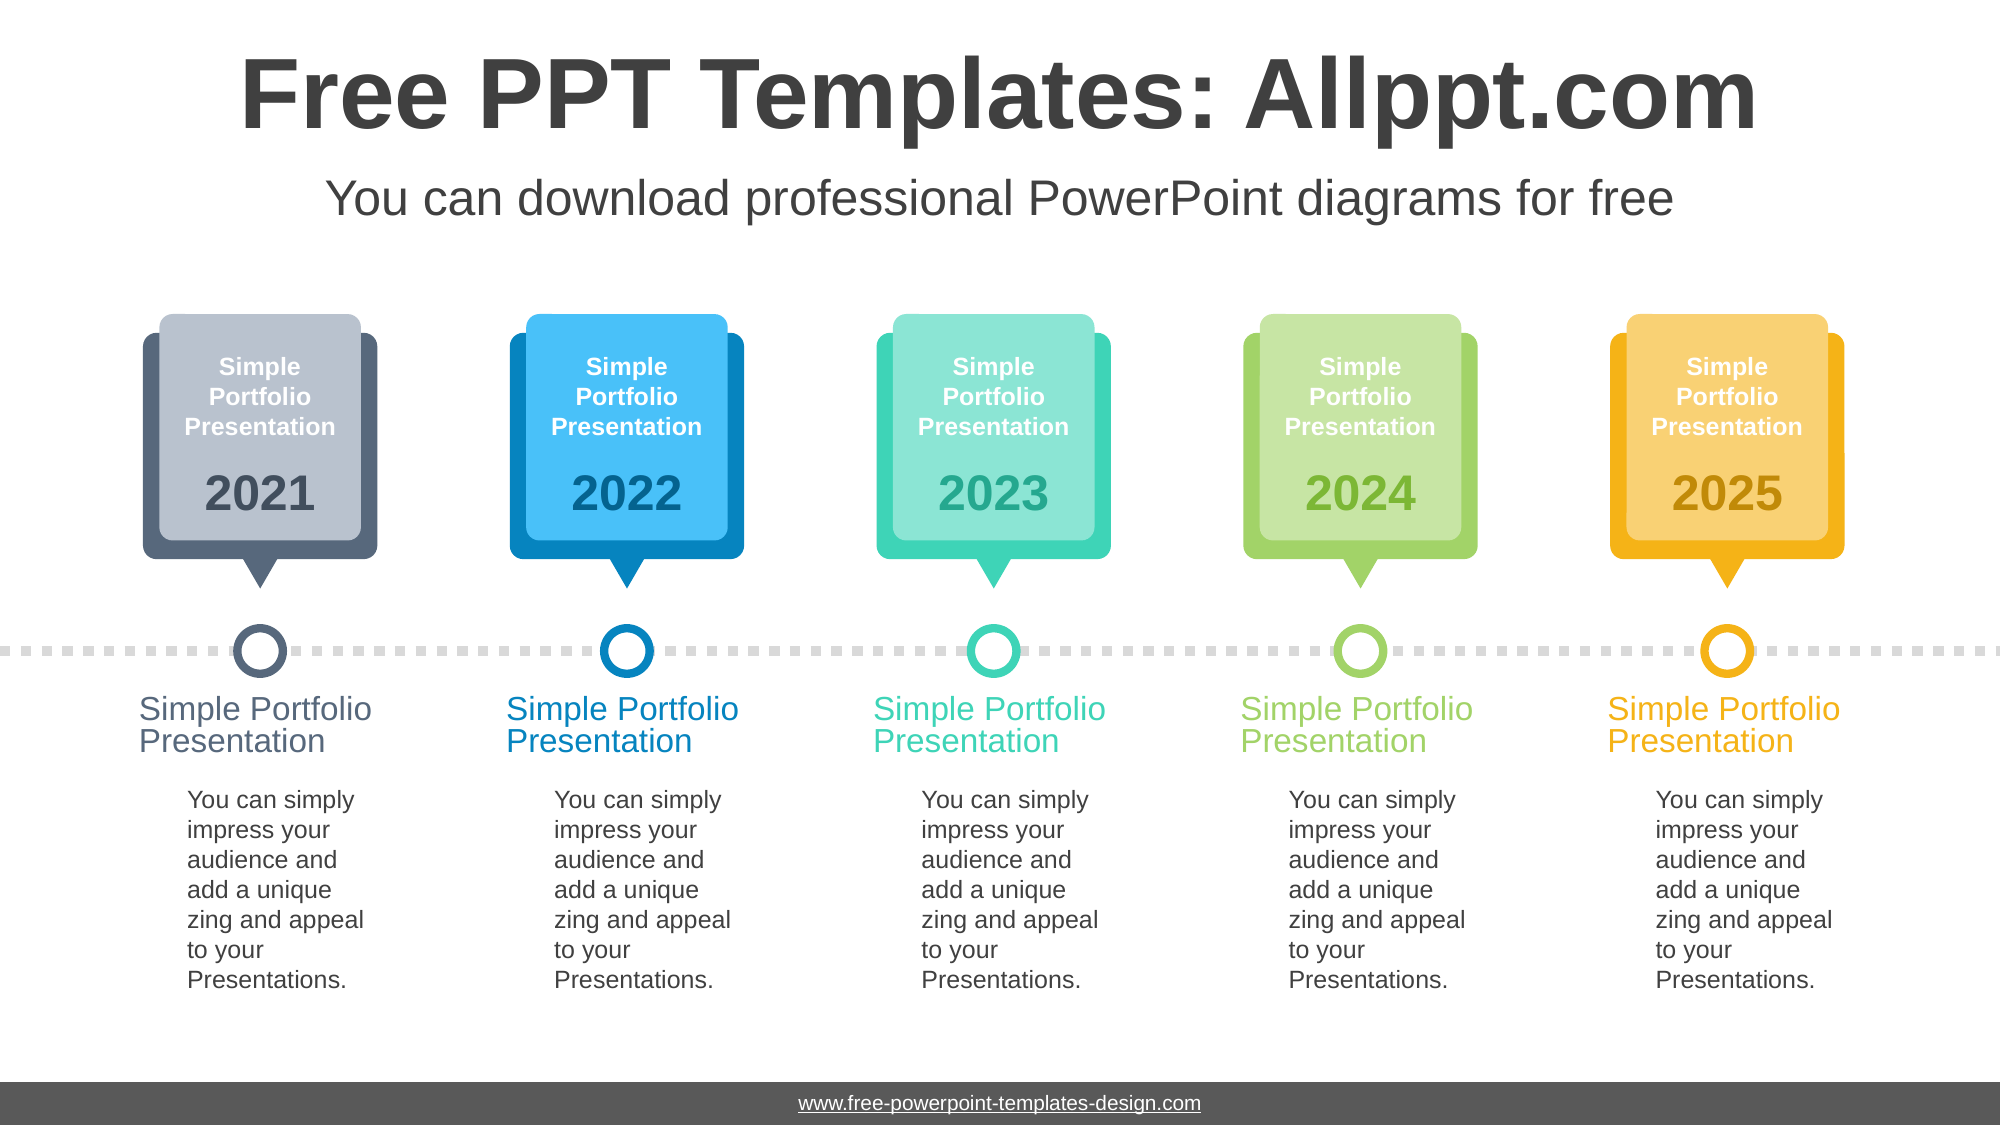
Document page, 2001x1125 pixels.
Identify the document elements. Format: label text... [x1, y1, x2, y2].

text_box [509, 314, 745, 589]
text_box [1336, 627, 1385, 650]
text_box [1703, 627, 1752, 650]
text_box [236, 652, 284, 675]
text_box You can simply impress your audience and add a unique zing and appeal to your Presentations. [172, 776, 398, 1001]
text_box [603, 652, 651, 675]
text_box [236, 627, 284, 650]
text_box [142, 314, 378, 589]
text_box www.free-powerpoint-templates-design.com [0, 1082, 2000, 1123]
text_box [969, 652, 1018, 675]
text_box [603, 627, 651, 650]
text_box [1703, 652, 1752, 675]
text_box You can simply impress your audience and add a unique zing and appeal to your Presentations. [906, 776, 1132, 1001]
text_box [1243, 314, 1478, 589]
text_box Simple Portfolio Presentation [491, 687, 765, 766]
title Free PPT Templates: Allppt.com [0, 32, 2000, 161]
text_box Simple Portfolio Presentation [858, 687, 1132, 766]
list You can download professional PowerPoint diagrams for free [0, 164, 2000, 234]
text_box [969, 627, 1018, 650]
text_box You can simply impress your audience and add a unique zing and appeal to your Presentations. [1273, 776, 1499, 1001]
text_box [1336, 652, 1385, 675]
text_box You can simply impress your audience and add a unique zing and appeal to your Presentations. [539, 776, 765, 1001]
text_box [876, 314, 1111, 589]
text_box Simple Portfolio Presentation [1225, 687, 1499, 766]
text_box Simple Portfolio Presentation [1592, 687, 1866, 766]
text_box Simple Portfolio Presentation [124, 687, 398, 766]
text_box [1610, 314, 1845, 589]
text_box You can simply impress your audience and add a unique zing and appeal to your Presentations. [1640, 776, 1866, 1001]
